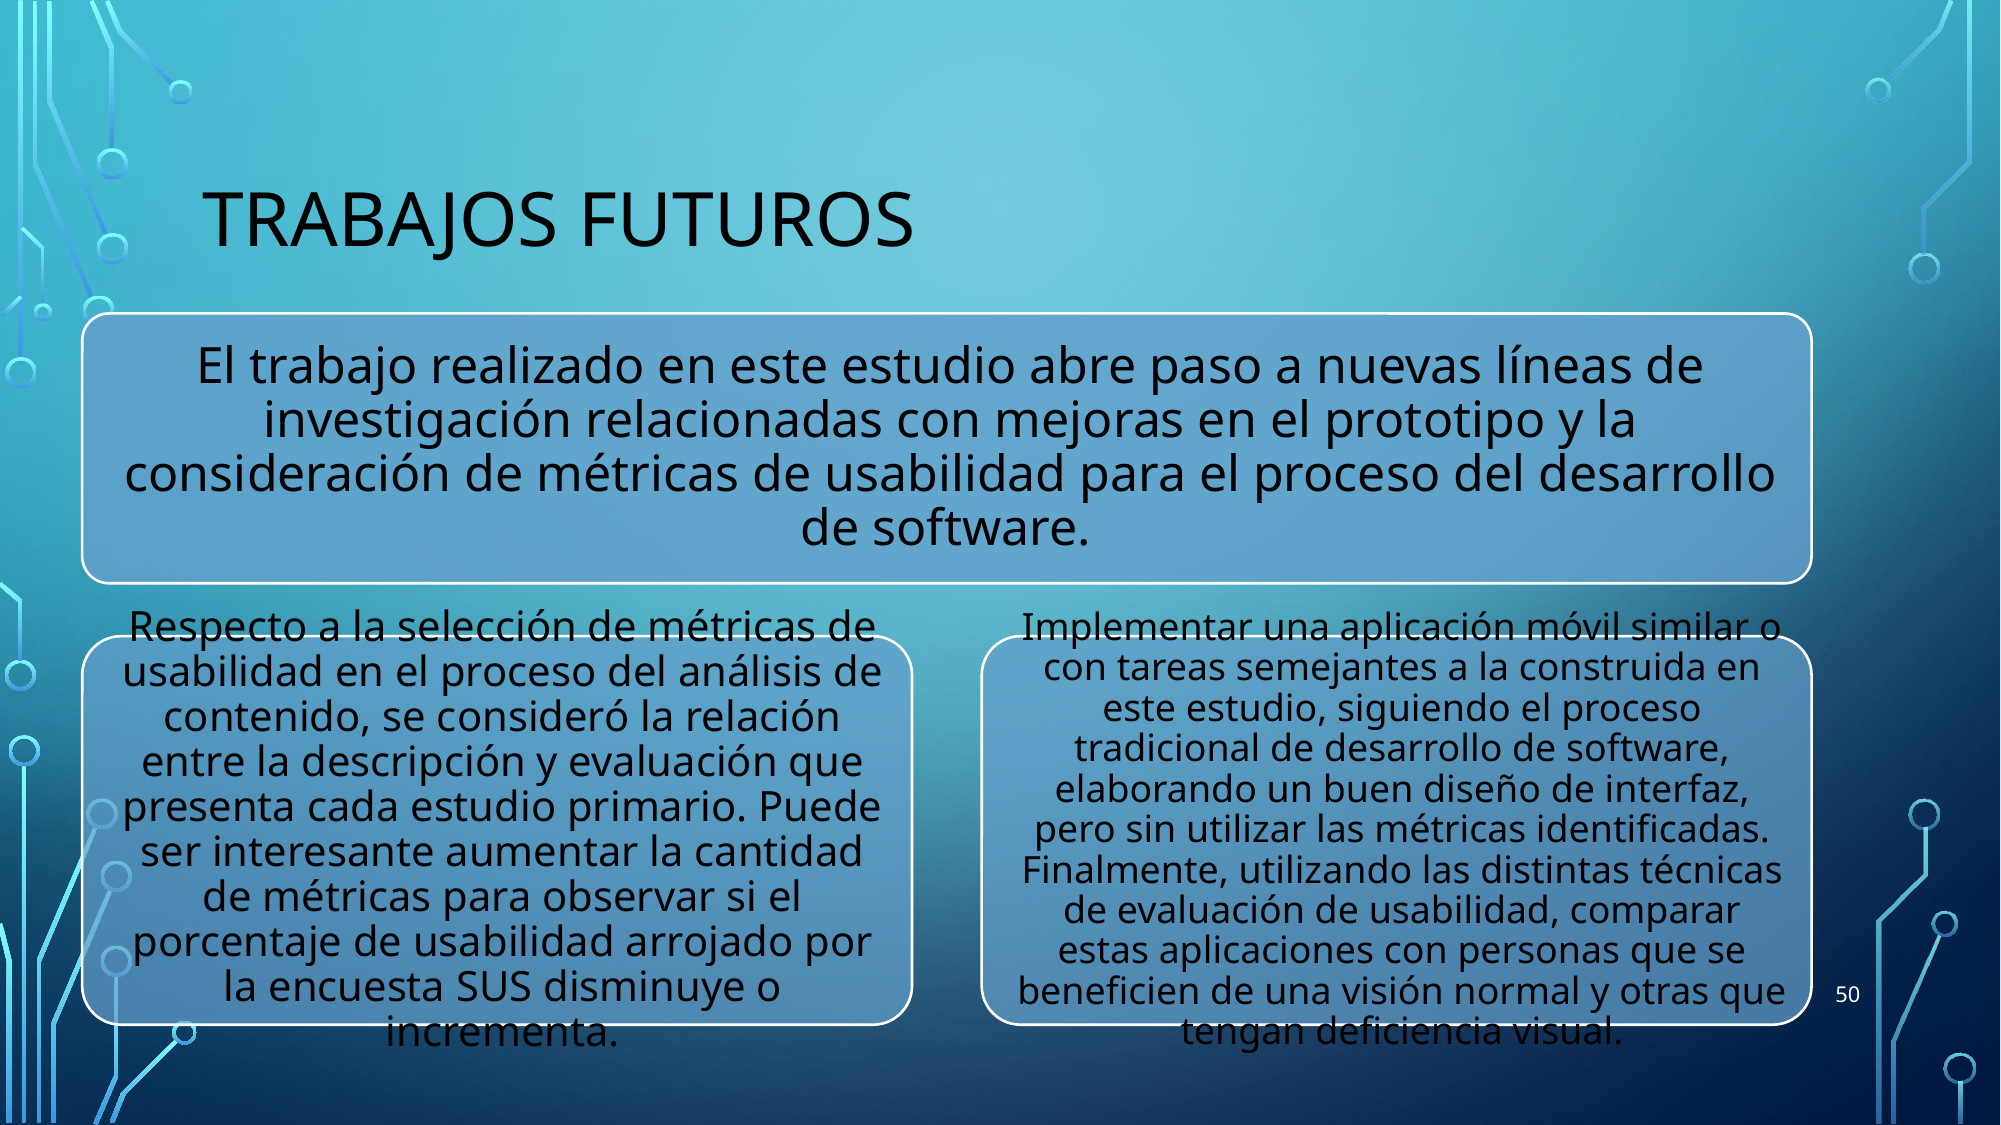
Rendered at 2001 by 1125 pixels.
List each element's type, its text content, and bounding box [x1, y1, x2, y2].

title Trabajos Futuros [187, 101, 1813, 312]
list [81, 312, 1813, 1026]
slide_number 50 [1813, 965, 1876, 1025]
